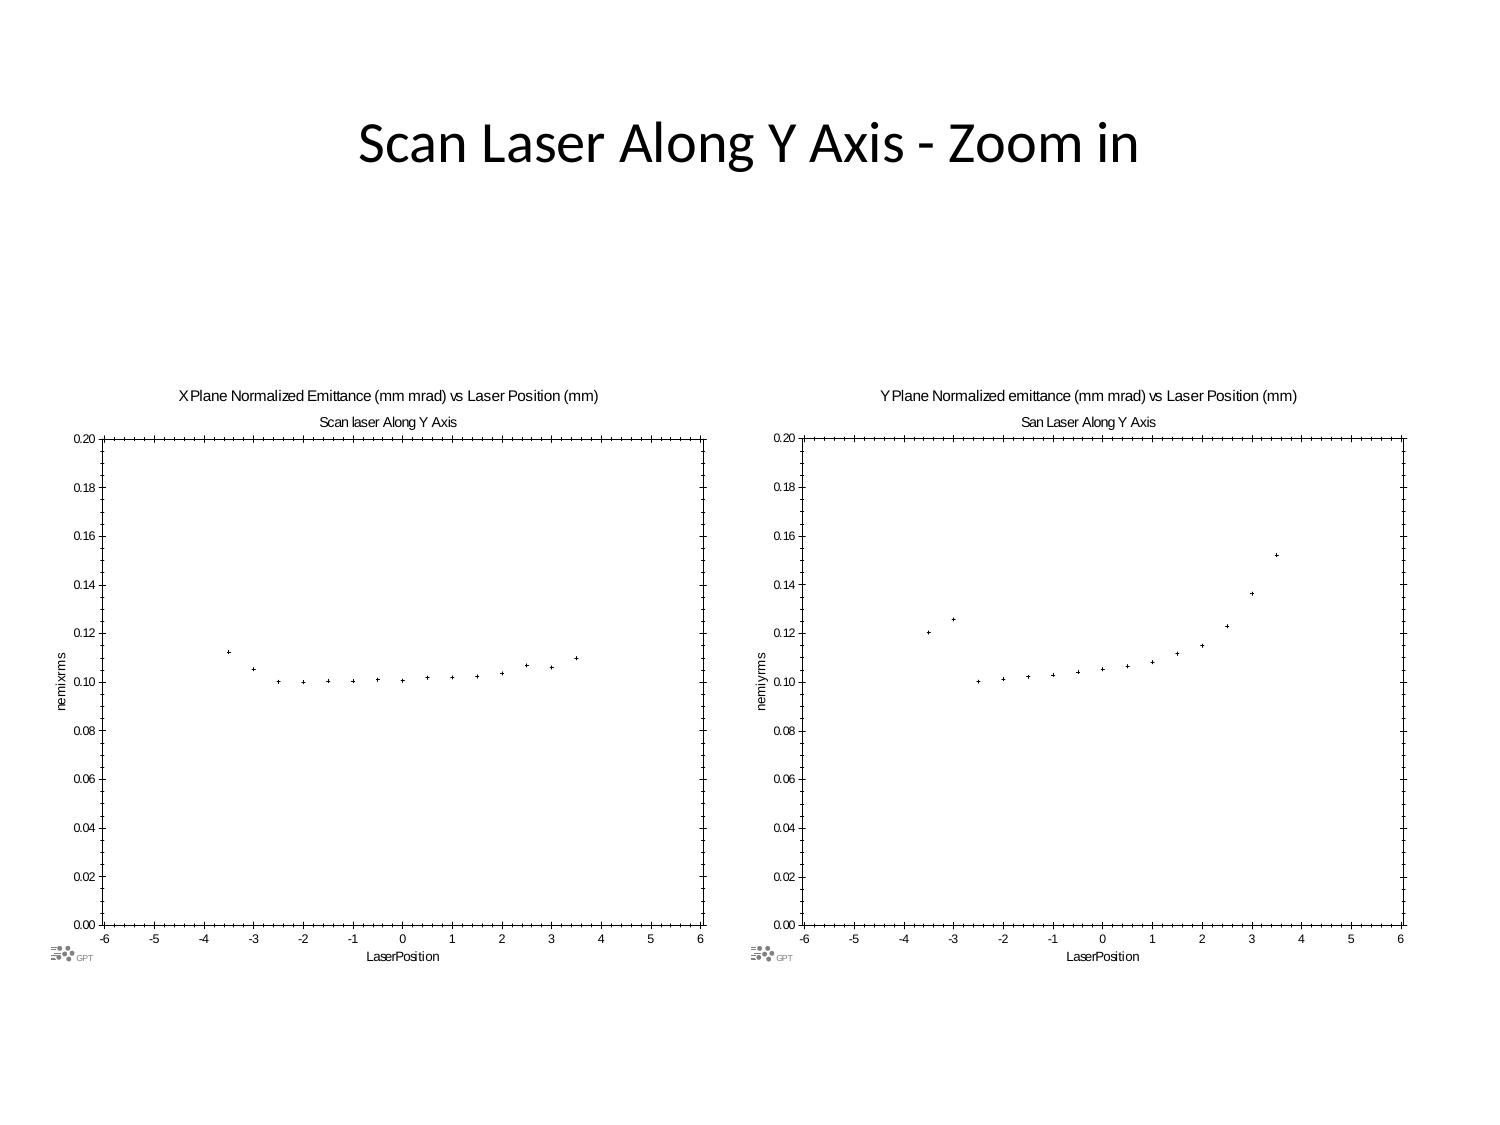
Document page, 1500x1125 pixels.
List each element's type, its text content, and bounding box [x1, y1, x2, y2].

title Scan Laser Along Y Axis - Zoom in [75, 45, 1425, 233]
picture [749, 387, 1429, 968]
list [49, 387, 729, 968]
